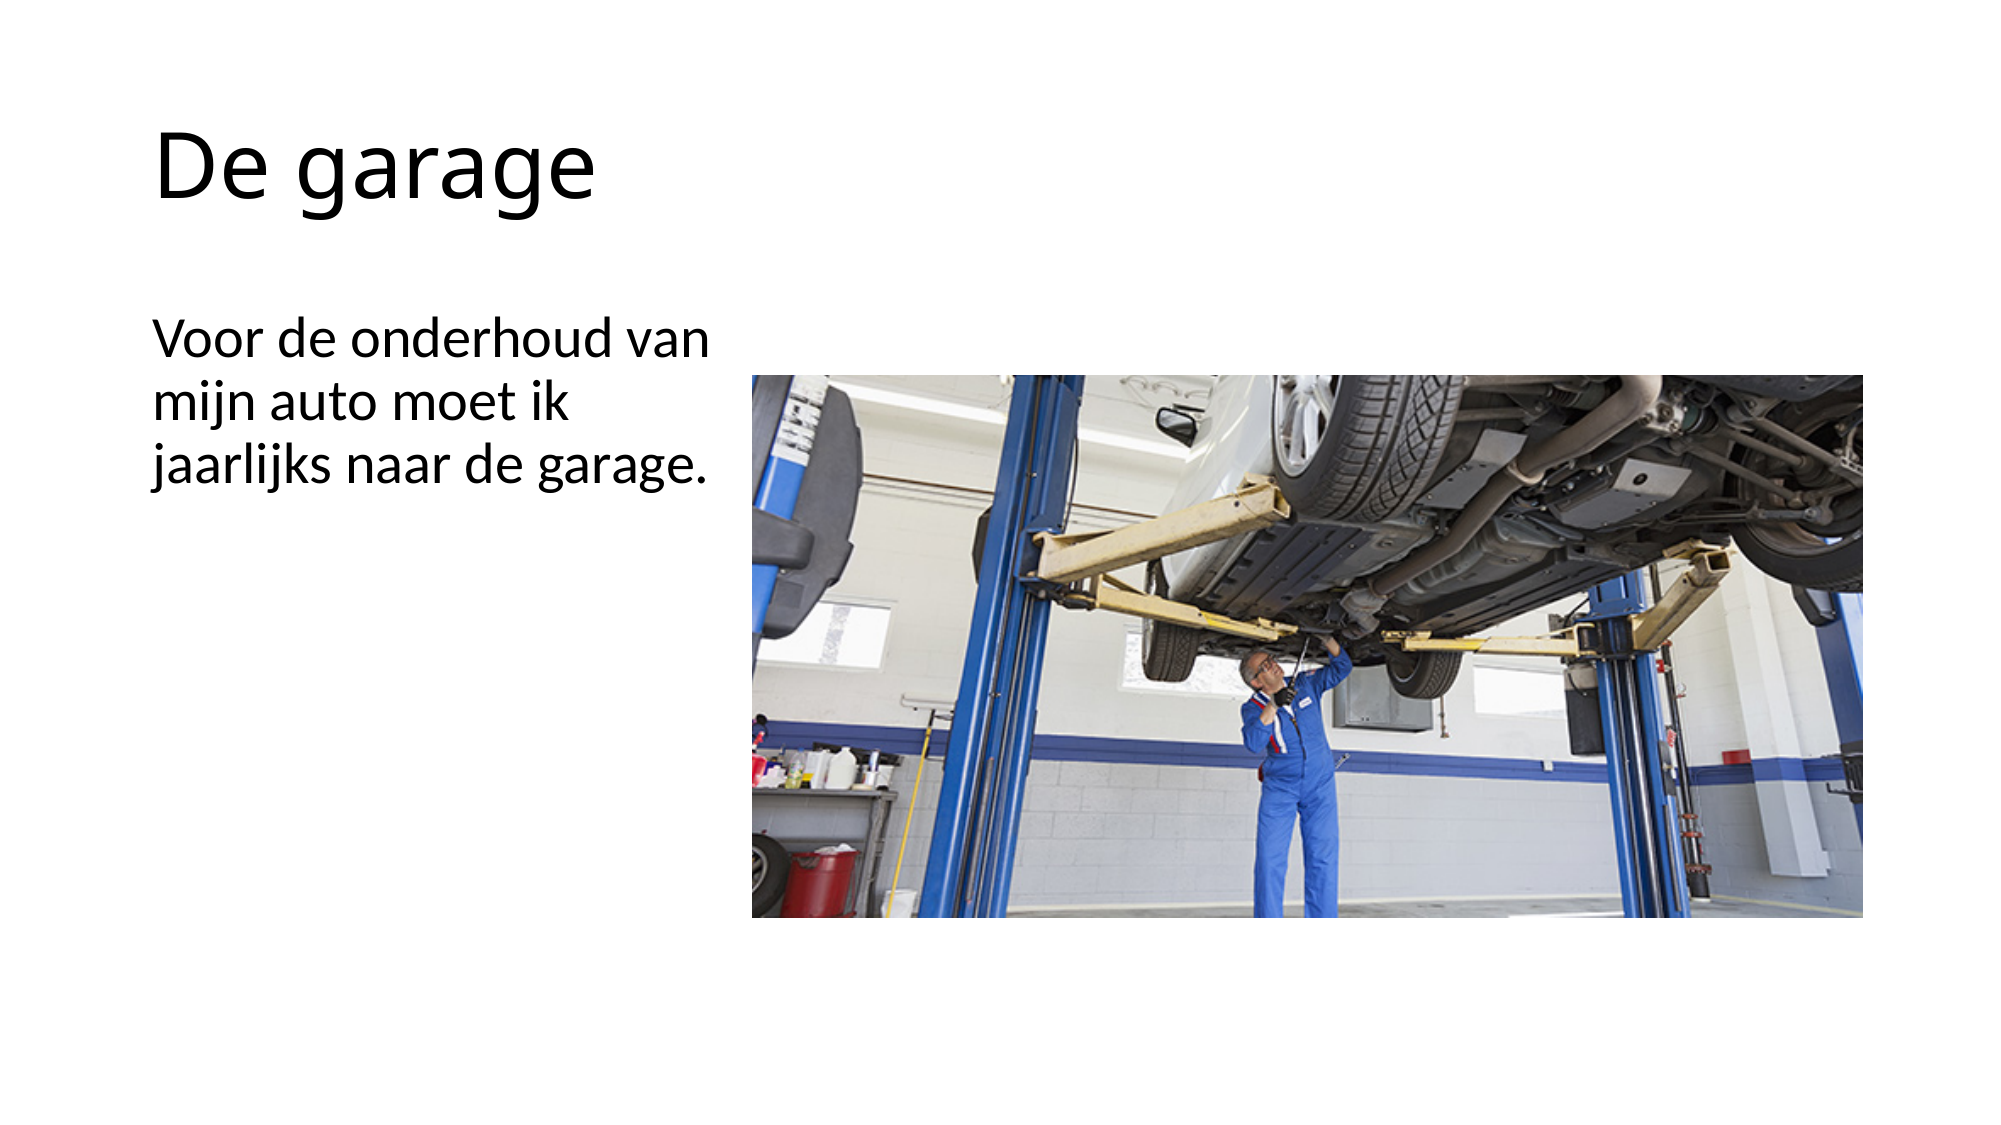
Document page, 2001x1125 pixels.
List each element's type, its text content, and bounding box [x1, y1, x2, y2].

list Voor de onderhoud van mijn auto moet ik jaarlijks naar de garage. [137, 299, 737, 1014]
title De garage [137, 59, 1863, 278]
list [752, 375, 1863, 918]
